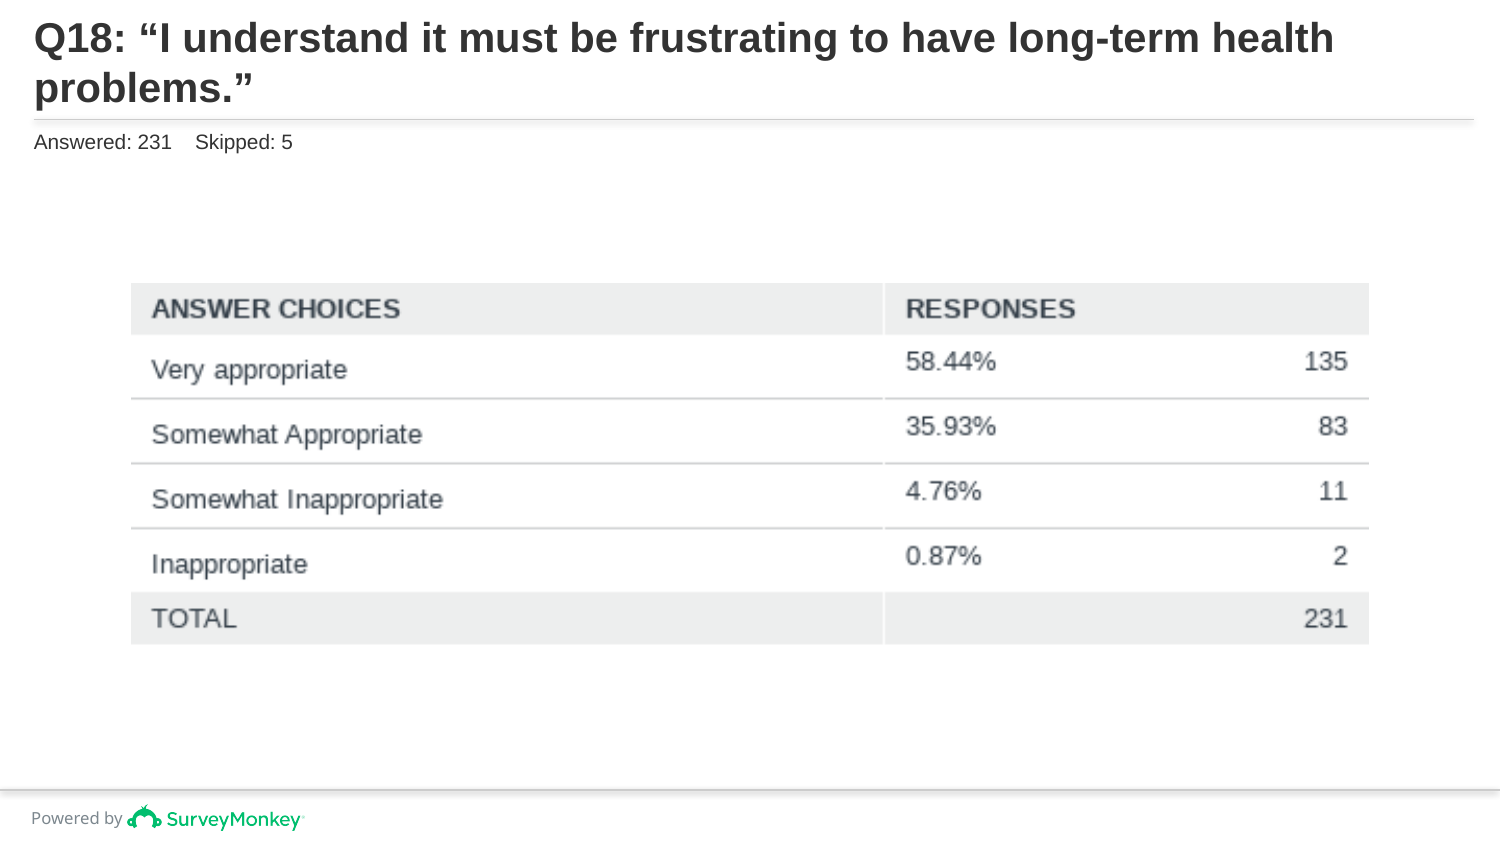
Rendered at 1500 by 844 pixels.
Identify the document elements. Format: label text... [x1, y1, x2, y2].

picture [116, 793, 316, 842]
title Q18: “I understand it must be frustrating to have long-term health problems.” [18, 54, 1369, 119]
picture [131, 283, 1369, 647]
list Answered: 231 Skipped: 5 [18, 120, 894, 162]
